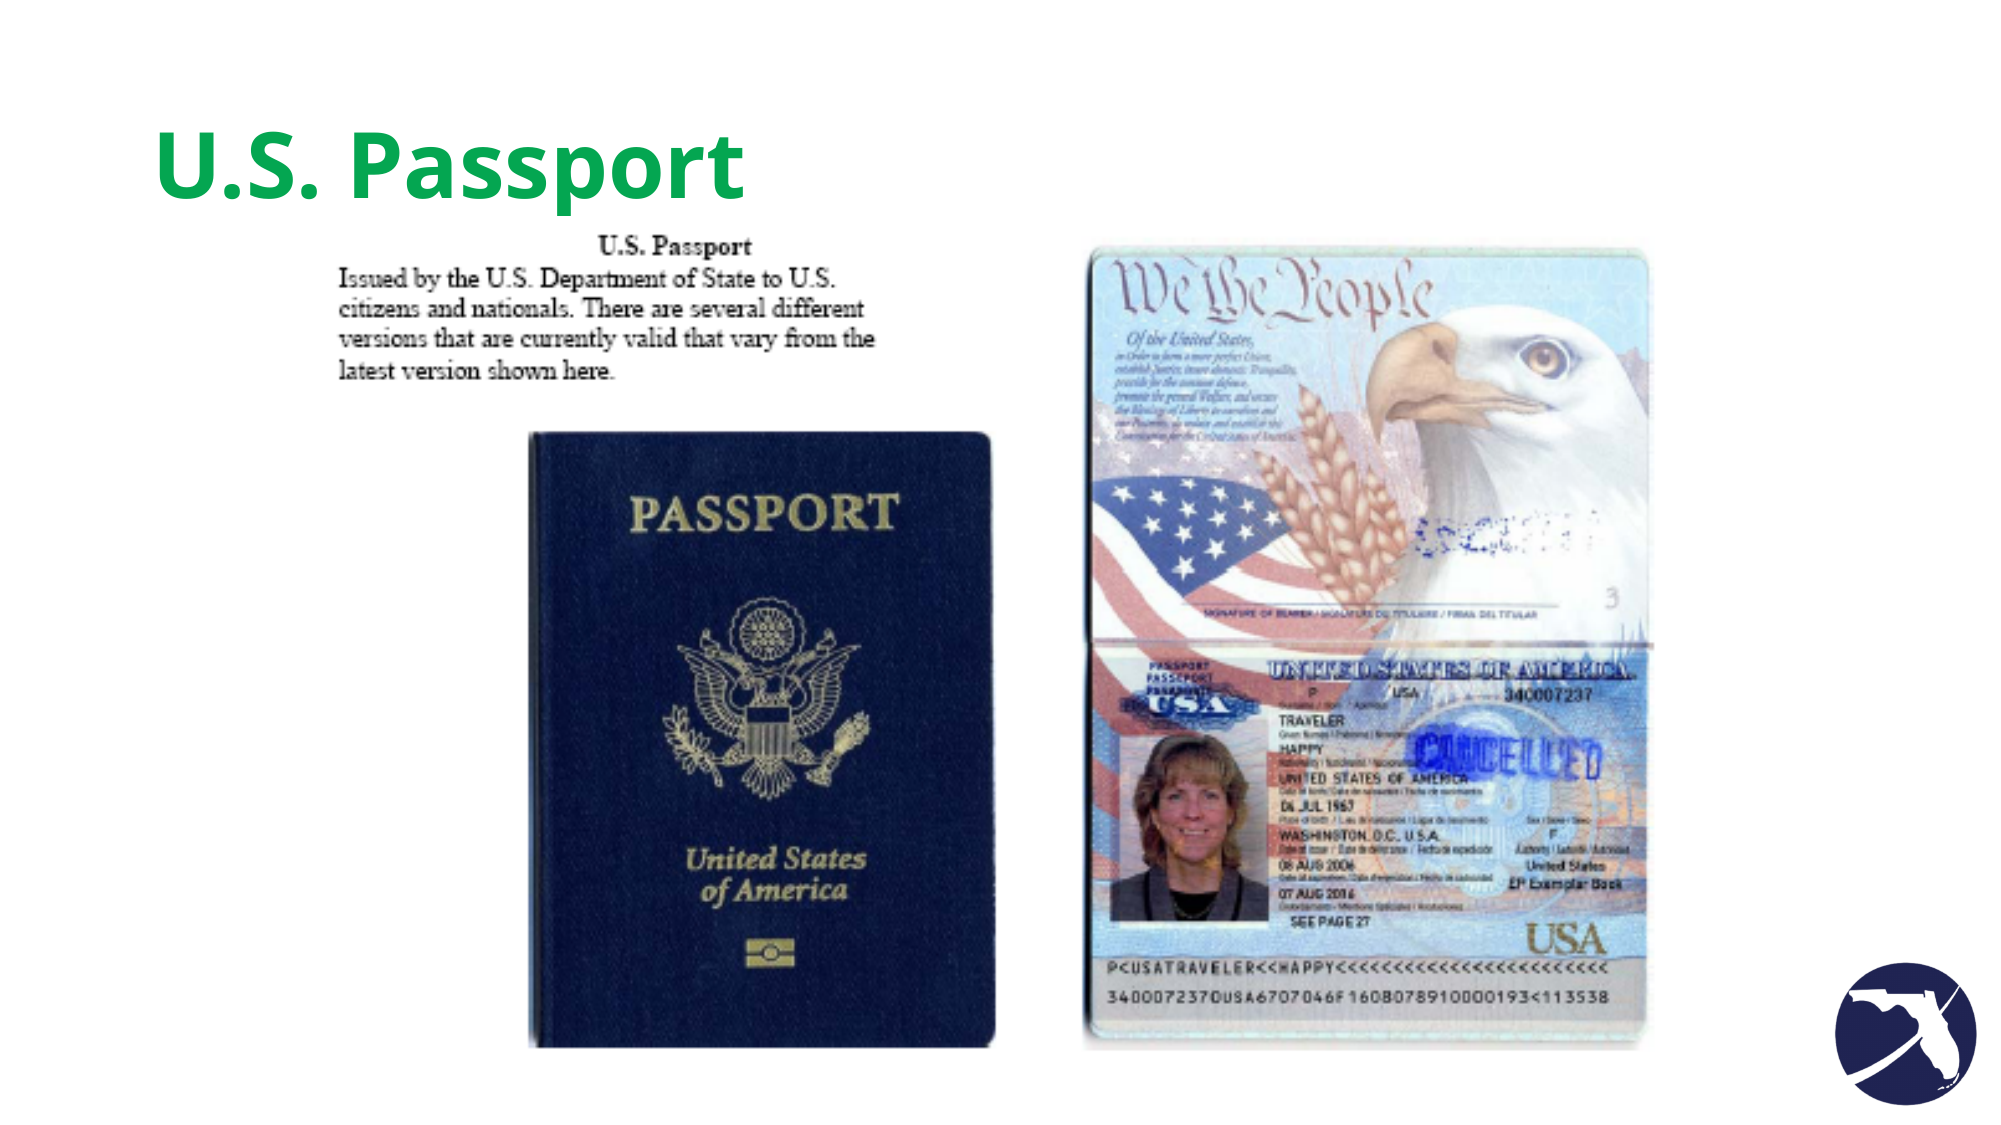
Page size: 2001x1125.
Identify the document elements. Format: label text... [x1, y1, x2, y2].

picture [303, 216, 1697, 1066]
picture [1834, 961, 1979, 1109]
title U.S. Passport [137, 59, 1863, 278]
